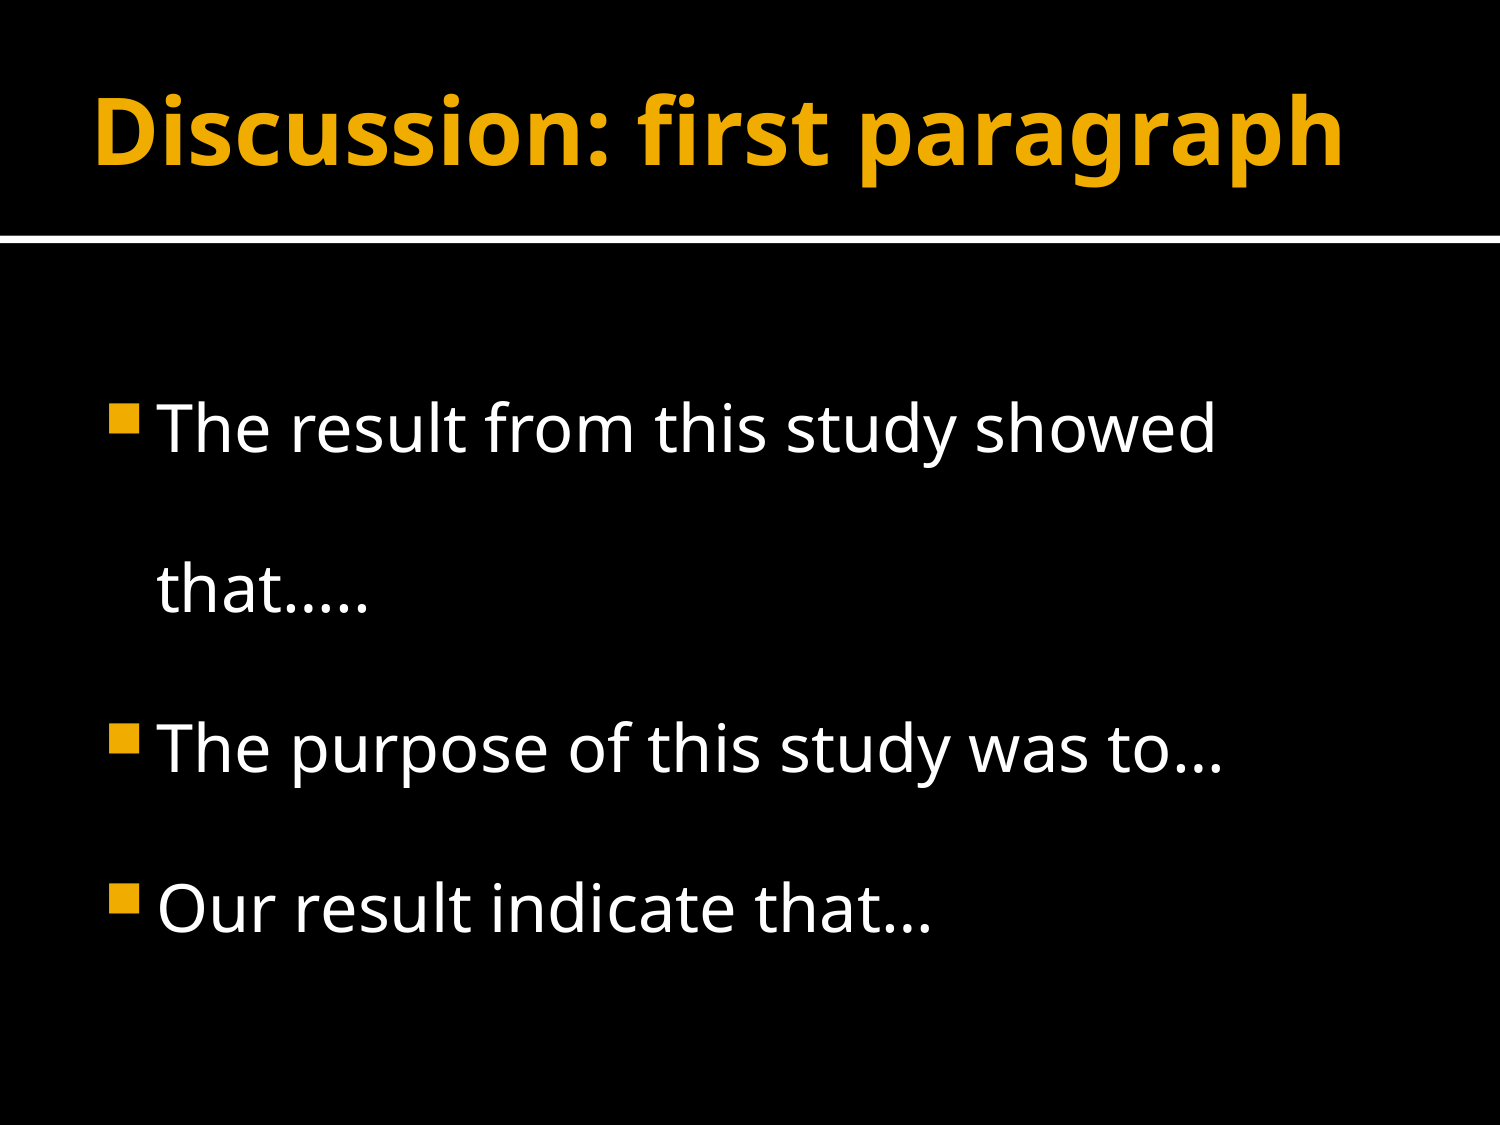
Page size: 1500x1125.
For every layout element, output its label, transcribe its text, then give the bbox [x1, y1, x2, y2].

list The result from this study showed that….. The purpose of this study was to… Our result indicate that… [75, 291, 1425, 1050]
title Discussion: first paragraph [75, 25, 1425, 231]
